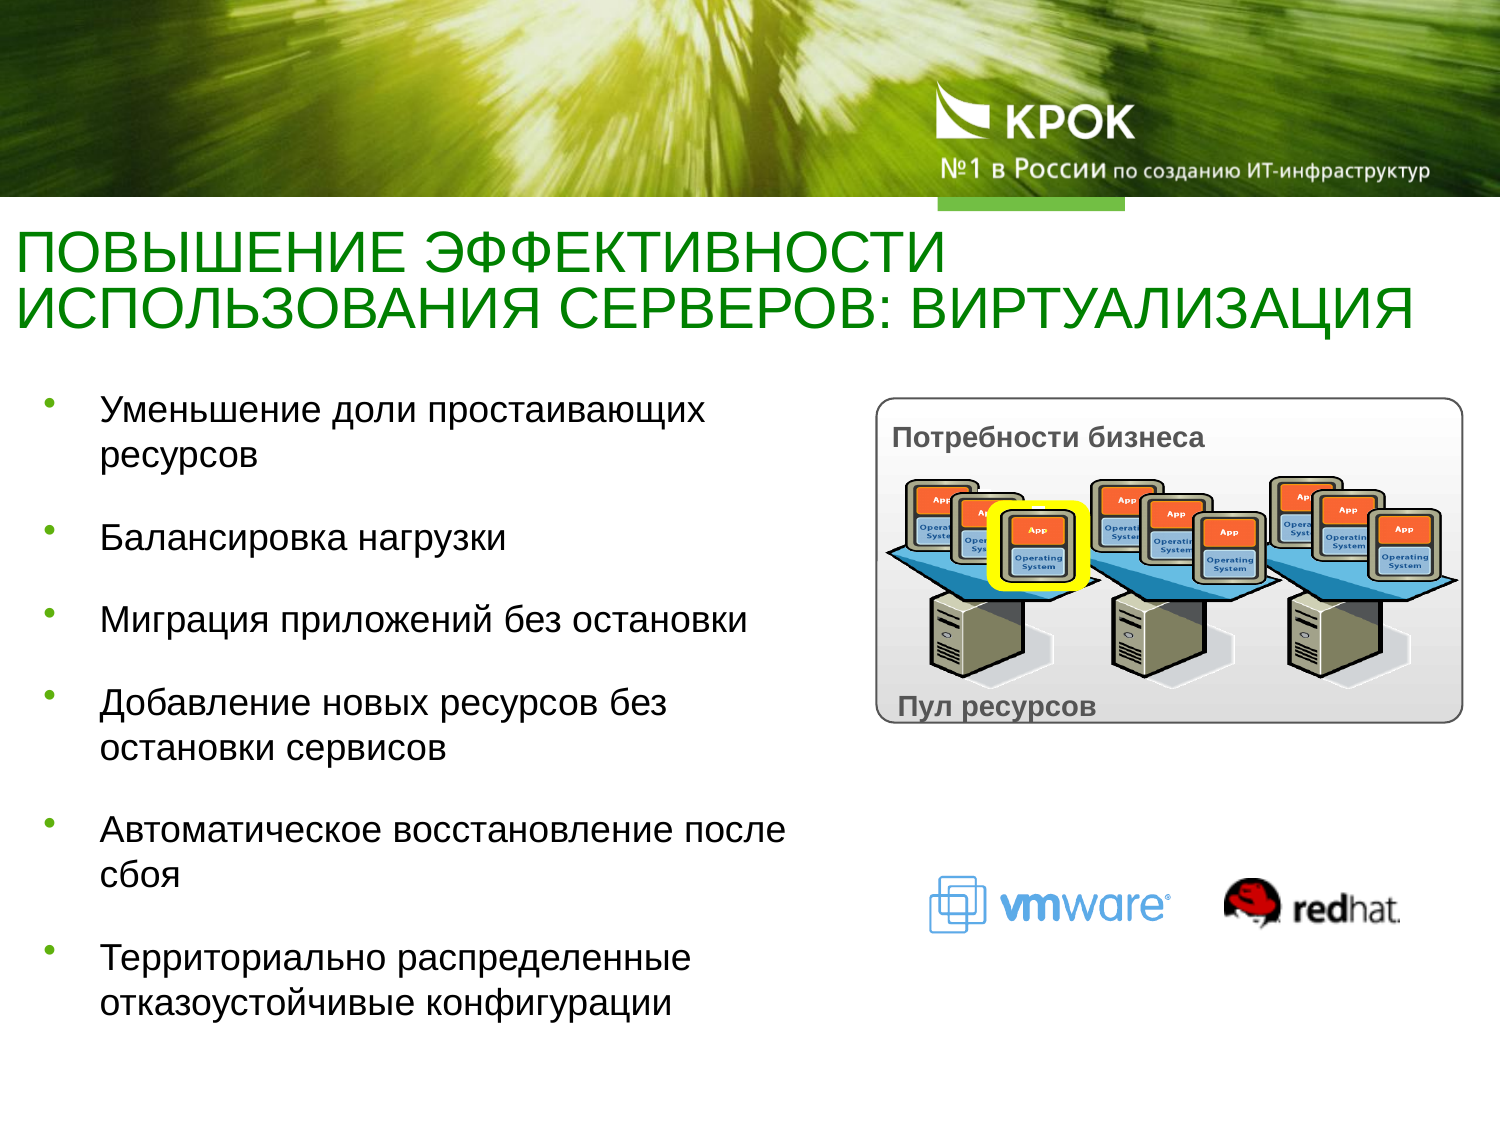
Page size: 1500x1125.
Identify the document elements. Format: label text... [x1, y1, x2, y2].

picture [1224, 878, 1401, 936]
picture [924, 872, 1176, 938]
picture [0, 0, 1500, 197]
text_box Уменьшение доли простаивающих ресурсов Балансировка нагрузки Миграция приложений без остановки Добавление новых ресурсов без остановки сервисов Автоматическое восстановление после сбоя Территориально распределенные отказоустойчивые конфигурации [43, 385, 810, 1100]
title Повышение эффективности использования серверов: Виртуализация [0, 224, 1500, 342]
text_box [876, 398, 1463, 723]
